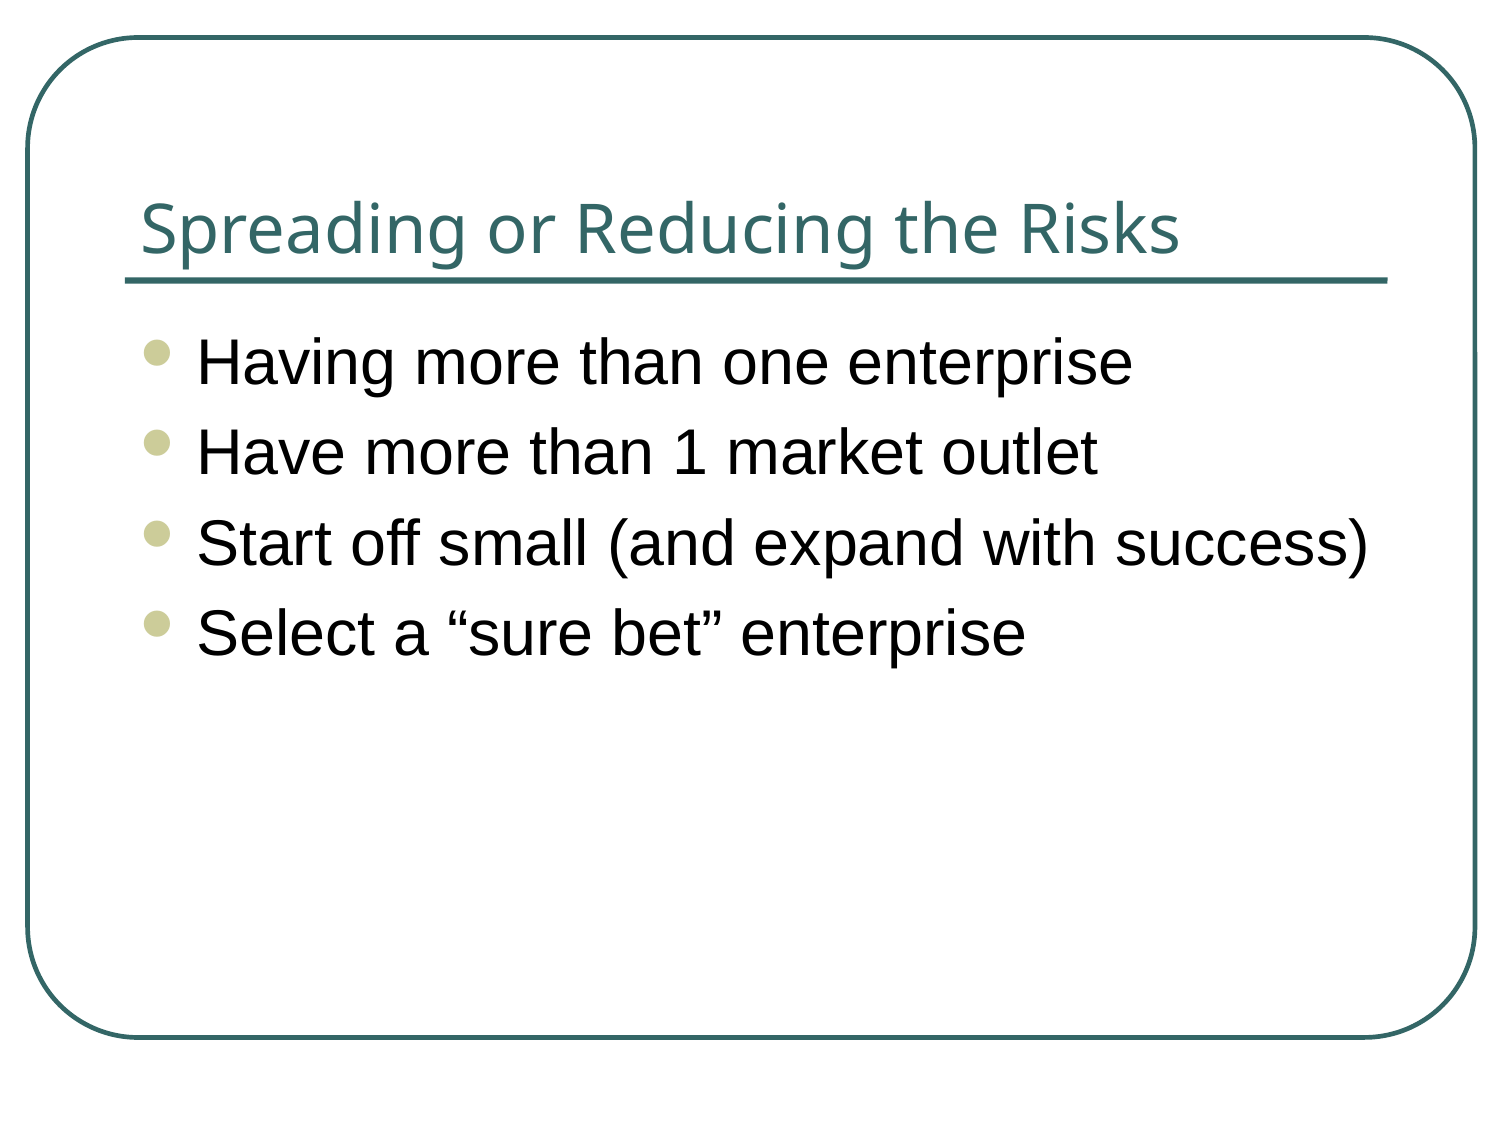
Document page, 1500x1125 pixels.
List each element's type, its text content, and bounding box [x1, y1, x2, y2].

title Spreading or Reducing the Risks [125, 87, 1388, 275]
list Having more than one enterprise Have more than 1 market outlet Start off small (and expand with success) Select a “sure bet” enterprise [125, 312, 1388, 975]
